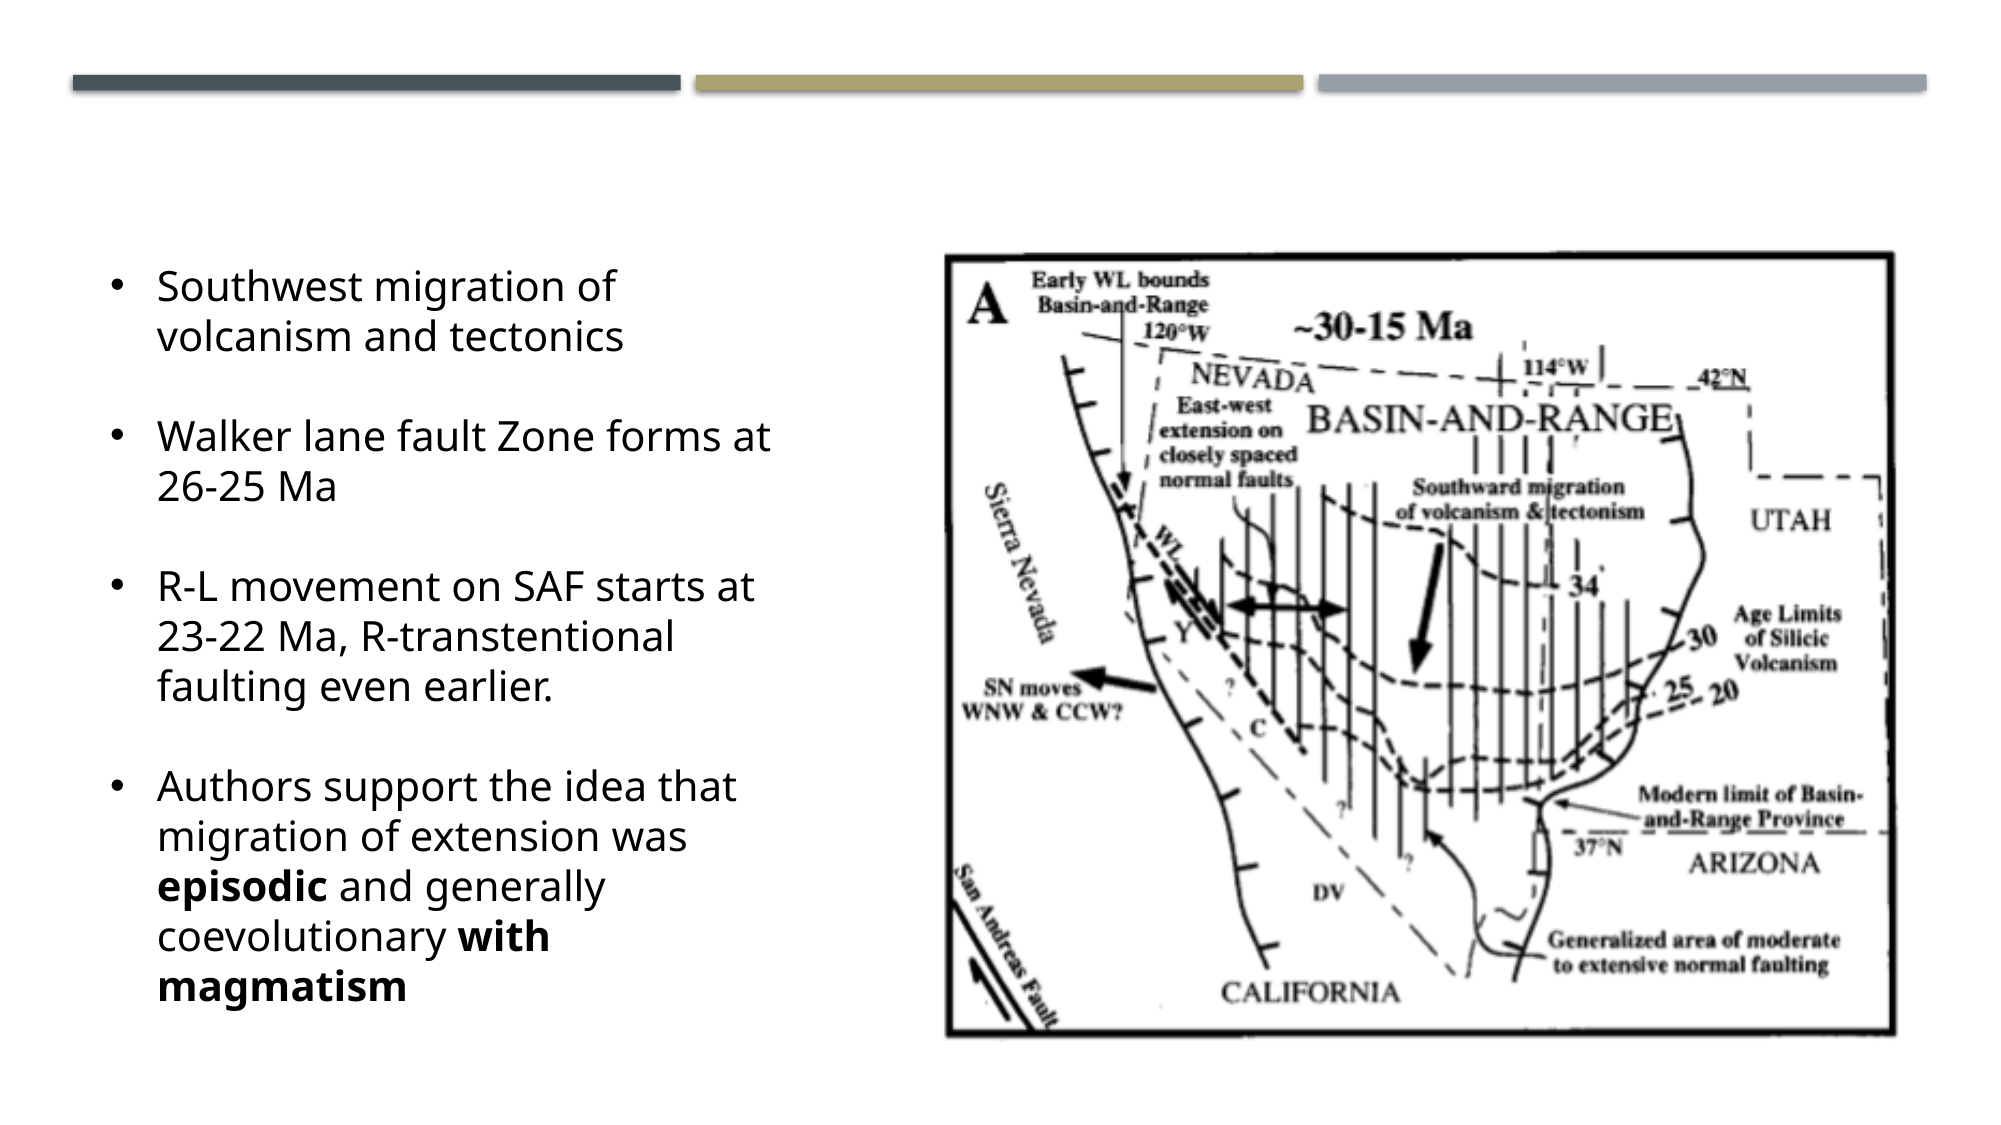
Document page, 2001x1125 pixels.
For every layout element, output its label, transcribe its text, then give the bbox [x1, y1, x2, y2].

text_box Southwest migration of volcanism and tectonics Walker lane fault Zone forms at 26-25 Ma R-L movement on SAF starts at 23-22 Ma, R-transtentional faulting even earlier. Authors support the idea that migration of extension was episodic and generally coevolutionary with magmatism [95, 252, 794, 1063]
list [930, 235, 1906, 1044]
